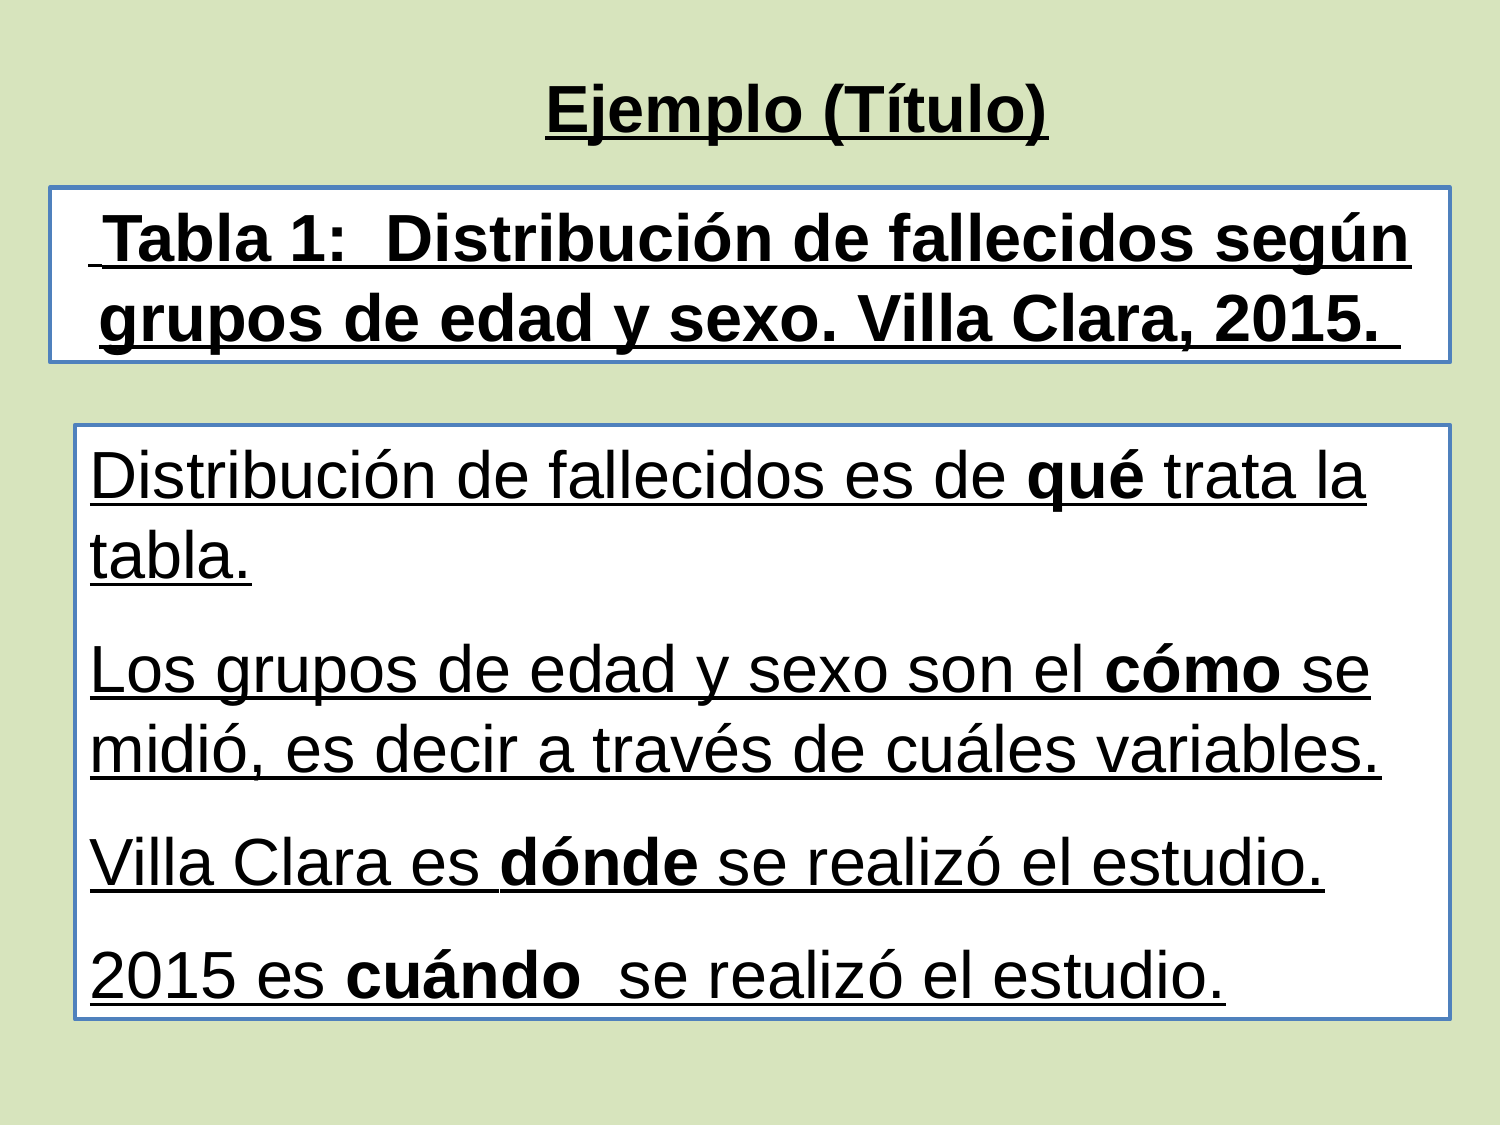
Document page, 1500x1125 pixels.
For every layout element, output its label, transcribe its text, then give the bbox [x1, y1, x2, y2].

text_box Ejemplo (Título) [515, 58, 1079, 154]
text_box Tabla 1: Distribución de fallecidos según grupos de edad y sexo. Villa Clara, 2015. [48, 185, 1452, 364]
text_box Distribución de fallecidos es de qué trata la tabla. Los grupos de edad y sexo son el cómo se midió, es decir a través de cuáles variables. Villa Clara es dónde se realizó el estudio. 2015 es cuándo se realizó el estudio. [73, 423, 1452, 1021]
